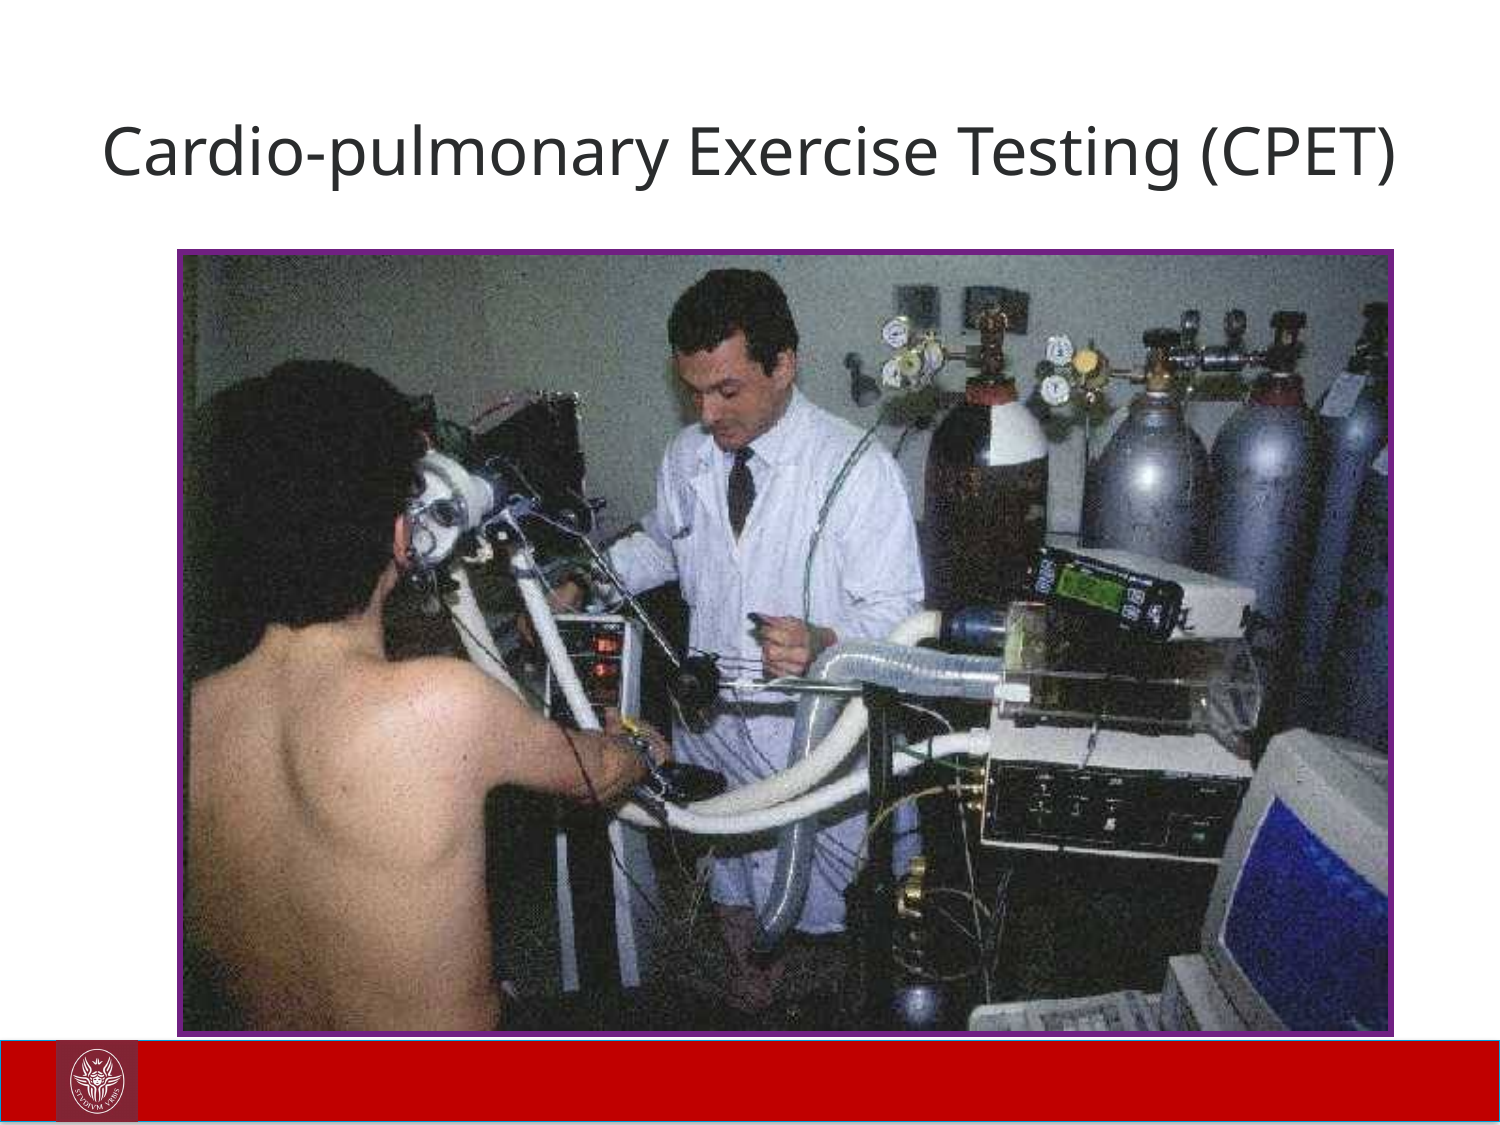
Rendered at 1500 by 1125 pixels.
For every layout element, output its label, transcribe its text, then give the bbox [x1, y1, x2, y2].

picture [182, 255, 1389, 1032]
text_box Cardio-pulmonary Exercise Testing (CPET) [86, 101, 1414, 197]
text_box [0, 1040, 1500, 1122]
